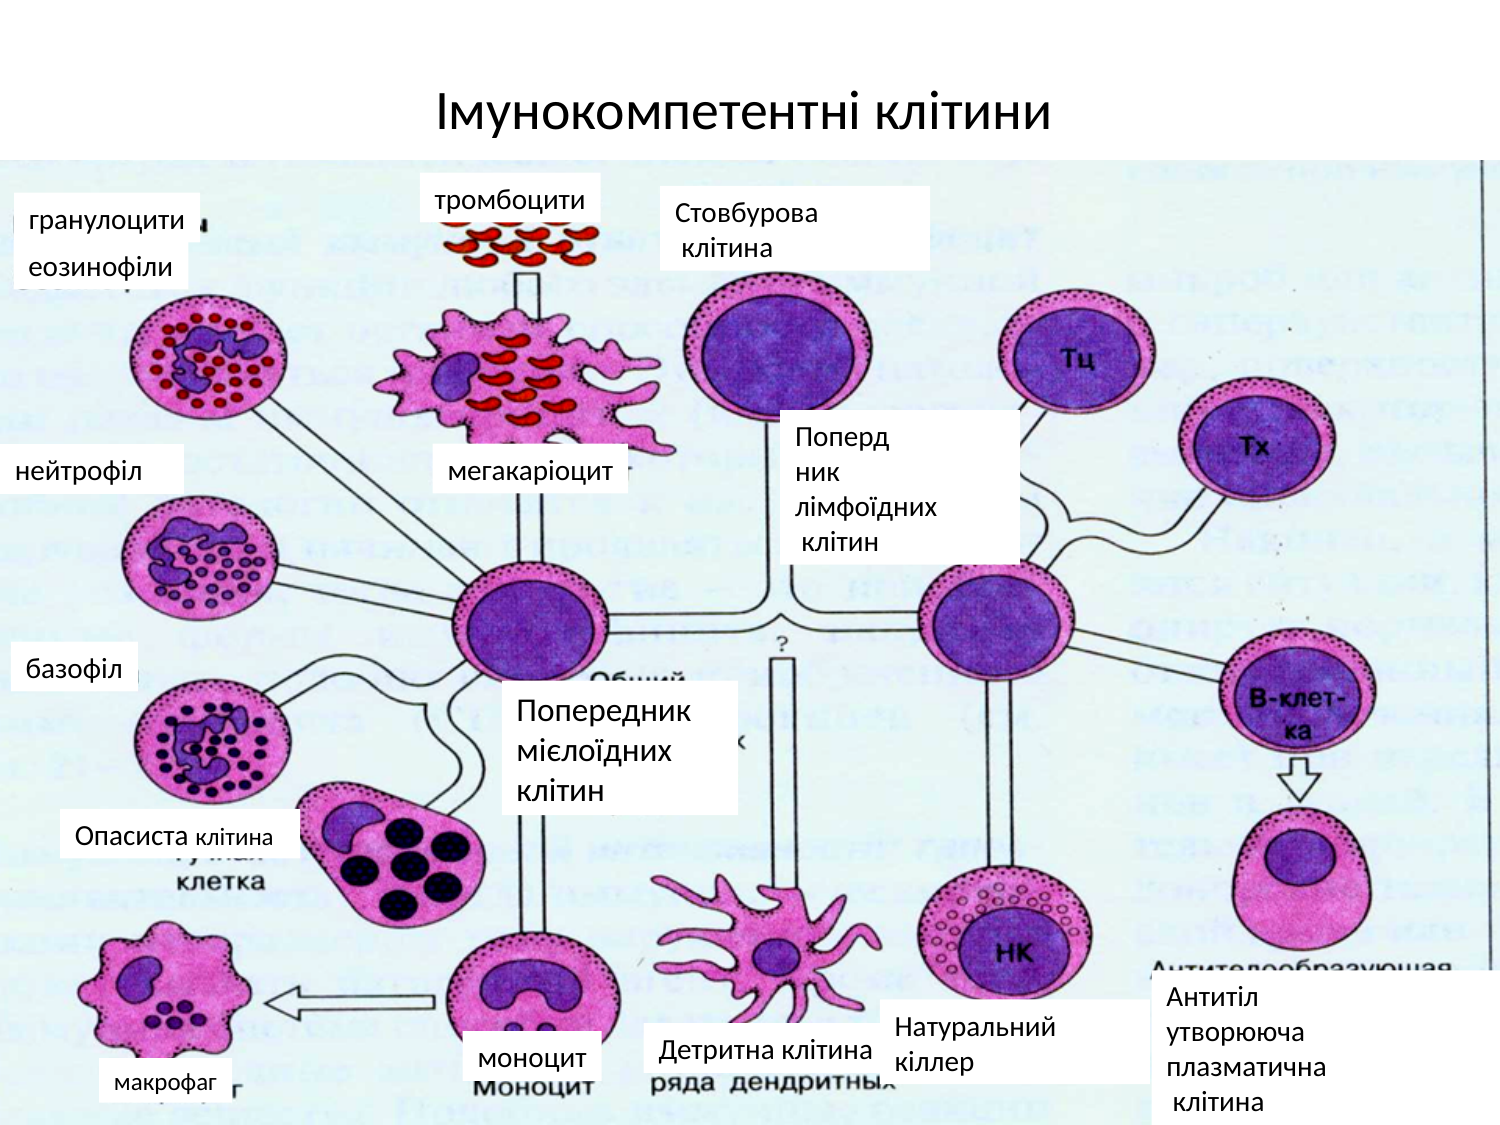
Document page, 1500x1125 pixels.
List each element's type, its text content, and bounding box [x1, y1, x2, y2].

picture [0, 160, 1500, 1125]
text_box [59, 185, 1151, 1109]
title Імунокомпетентні клітини [147, 66, 1341, 149]
